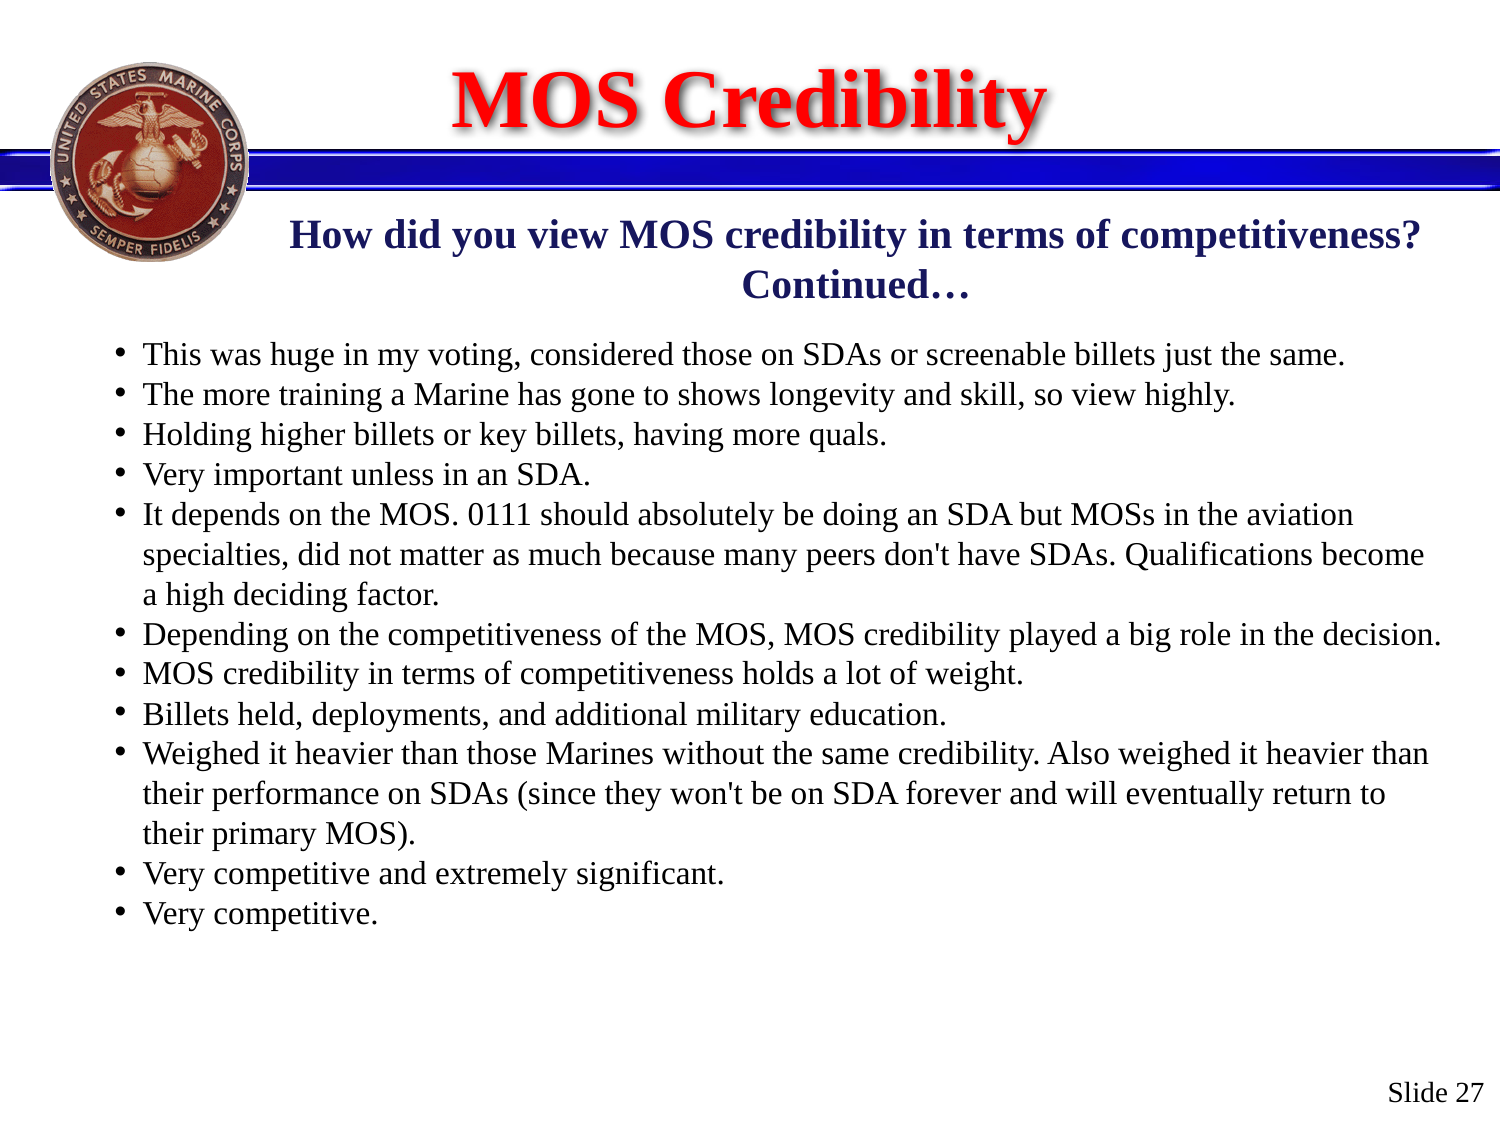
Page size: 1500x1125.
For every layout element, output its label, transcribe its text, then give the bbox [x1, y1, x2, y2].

list [24, 334, 1475, 1013]
text_box This was huge in my voting, considered those on SDAs or screenable billets just the same. The more training a Marine has gone to shows longevity and skill, so view highly. Holding higher billets or key billets, having more quals. Very important unless in an SDA. It depends on the MOS. 0111 should absolutely be doing an SDA but MOSs in the aviation specialties, did not matter as much because many peers don't have SDAs. Qualifications become a high deciding factor. Depending on the competitiveness of the MOS, MOS credibility played a big role in the decision. MOS credibility in terms of competitiveness holds a lot of weight. Billets held, deployments, and additional military education. Weighed it heavier than those Marines without the same credibility. Also weighed it heavier than their performance on SDAs (since they won't be on SDA forever and will eventually return to their primary MOS). Very competitive and extremely significant. Very competitive. [99, 324, 1463, 939]
slide_number Slide 27 [1141, 1065, 1500, 1125]
picture [0, 138, 1500, 262]
title MOS Credibility [0, 50, 1500, 138]
text_box How did you view MOS credibility in terms of competitiveness? Continued… [237, 199, 1475, 315]
